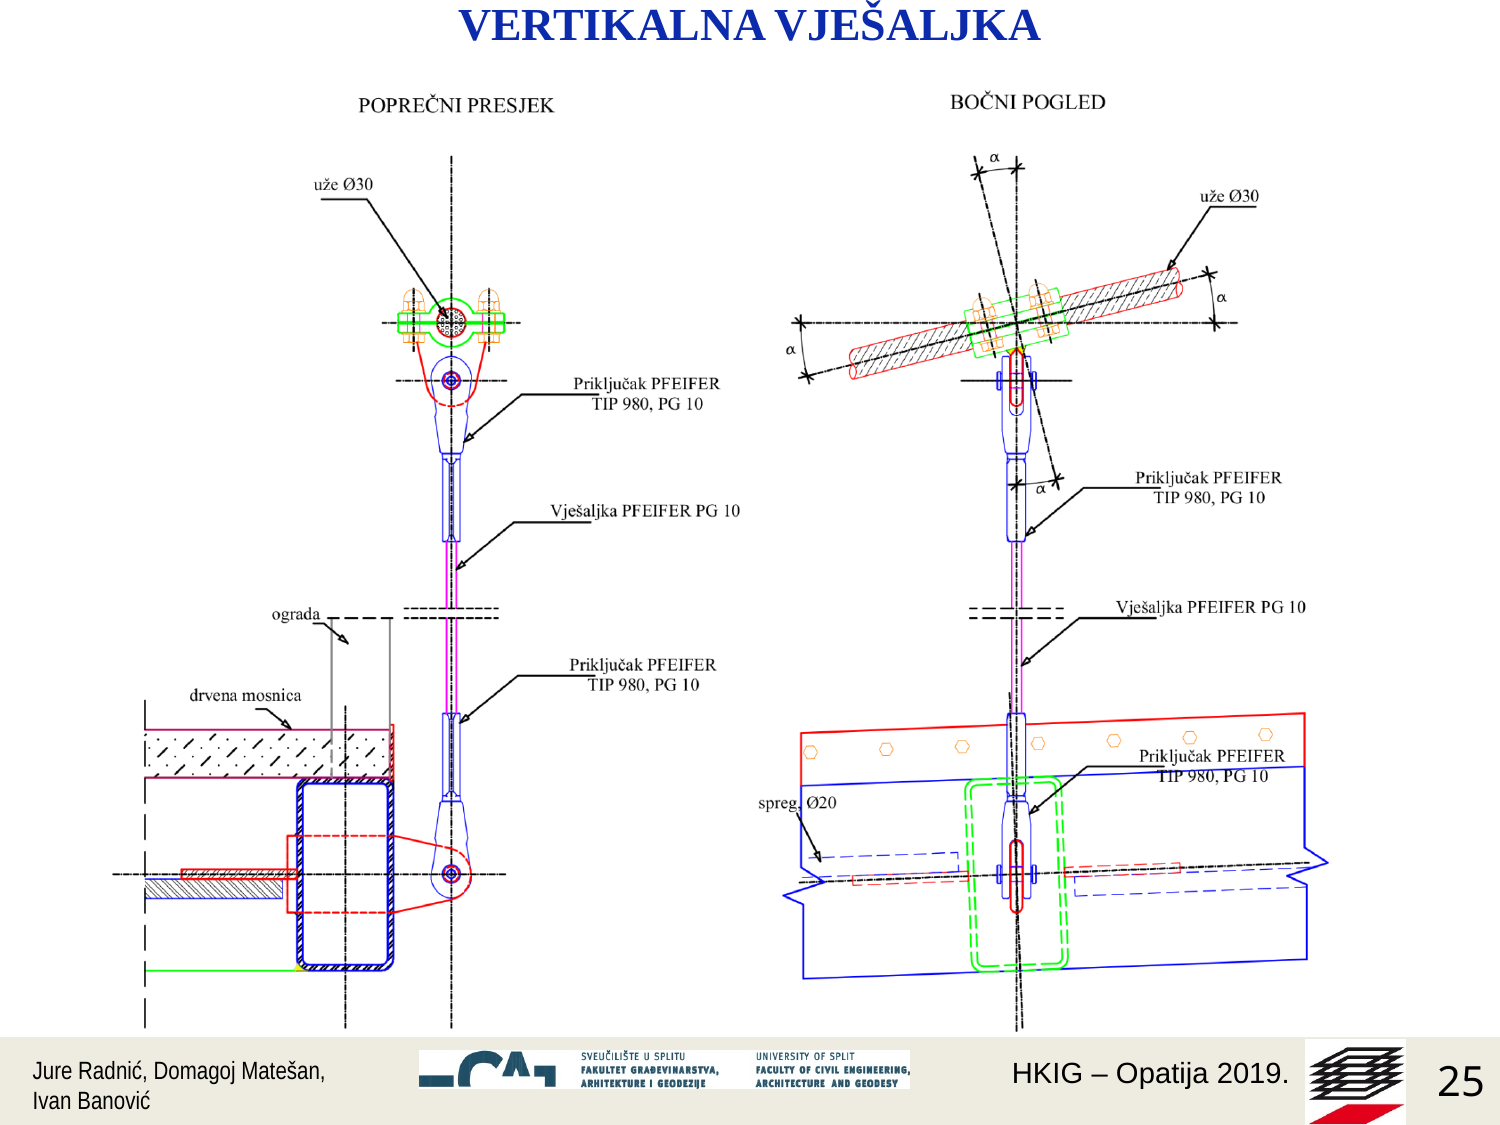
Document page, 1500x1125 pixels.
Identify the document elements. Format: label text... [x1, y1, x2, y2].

slide_number Jure Radnić, Domagoj Matešan, Ivan Banović [17, 1046, 343, 1125]
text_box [0, 0, 1500, 1036]
picture [418, 1050, 910, 1090]
picture [1305, 1039, 1406, 1125]
slide_number 25 [1316, 1046, 1500, 1125]
